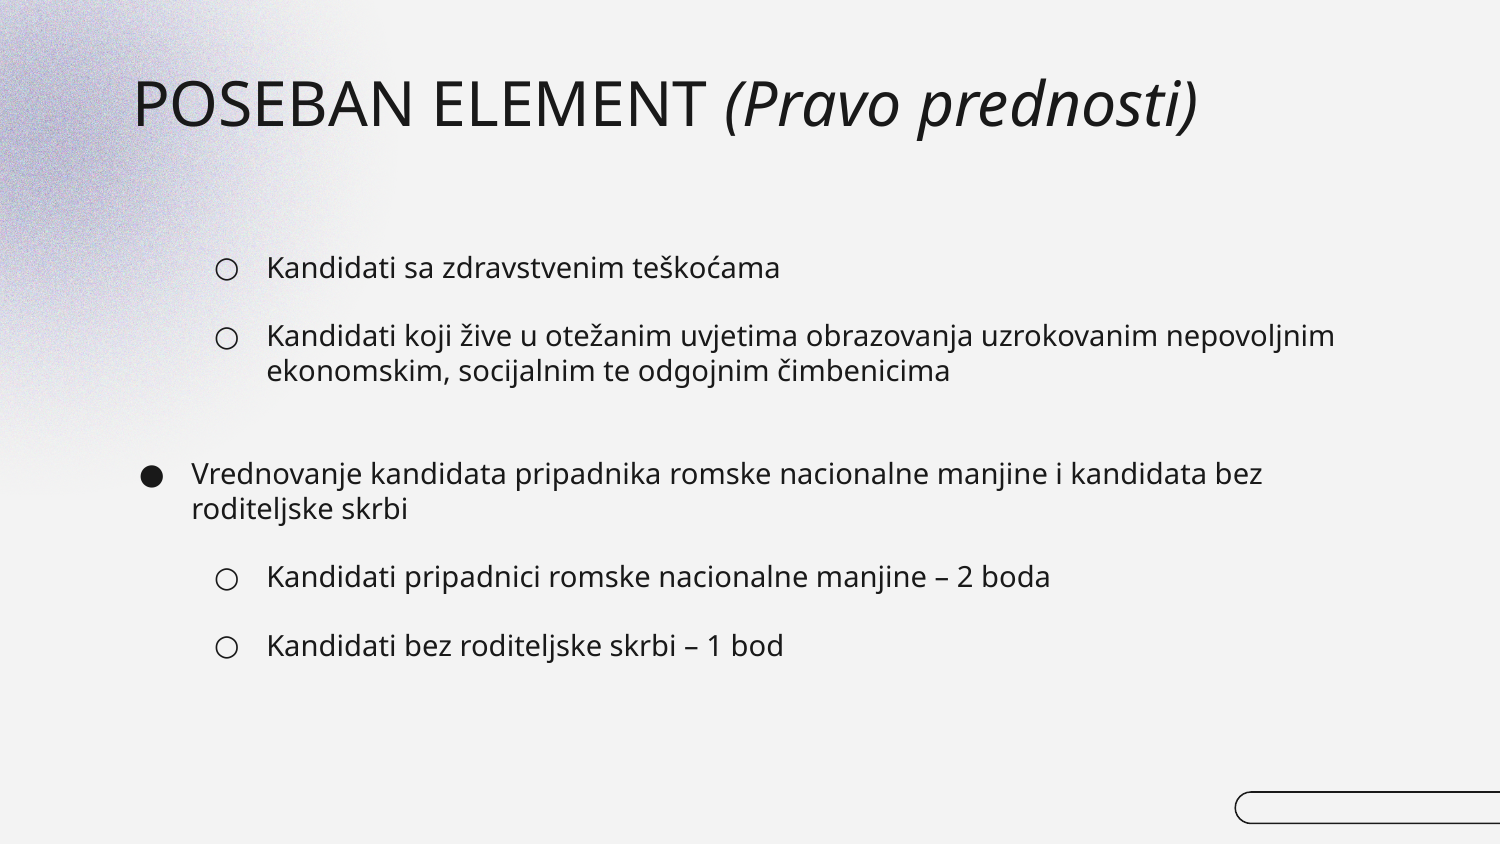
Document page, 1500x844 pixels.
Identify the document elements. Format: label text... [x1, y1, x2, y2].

picture [0, 0, 458, 555]
title POSEBAN ELEMENT (Pravo prednosti) [117, 49, 1383, 144]
list Kandidati sa zdravstvenim teškoćama Kandidati koji žive u otežanim uvjetima obrazovanja uzrokovanim nepovoljnim ekonomskim, socijalnim te odgojnim čimbenicima Vrednovanje kandidata pripadnika romske nacionalne manjine i kandidata bez roditeljske skrbi Kandidati pripadnici romske nacionalne manjine – 2 boda Kandidati bez roditeljske skrbi – 1 bod [101, 234, 1367, 795]
